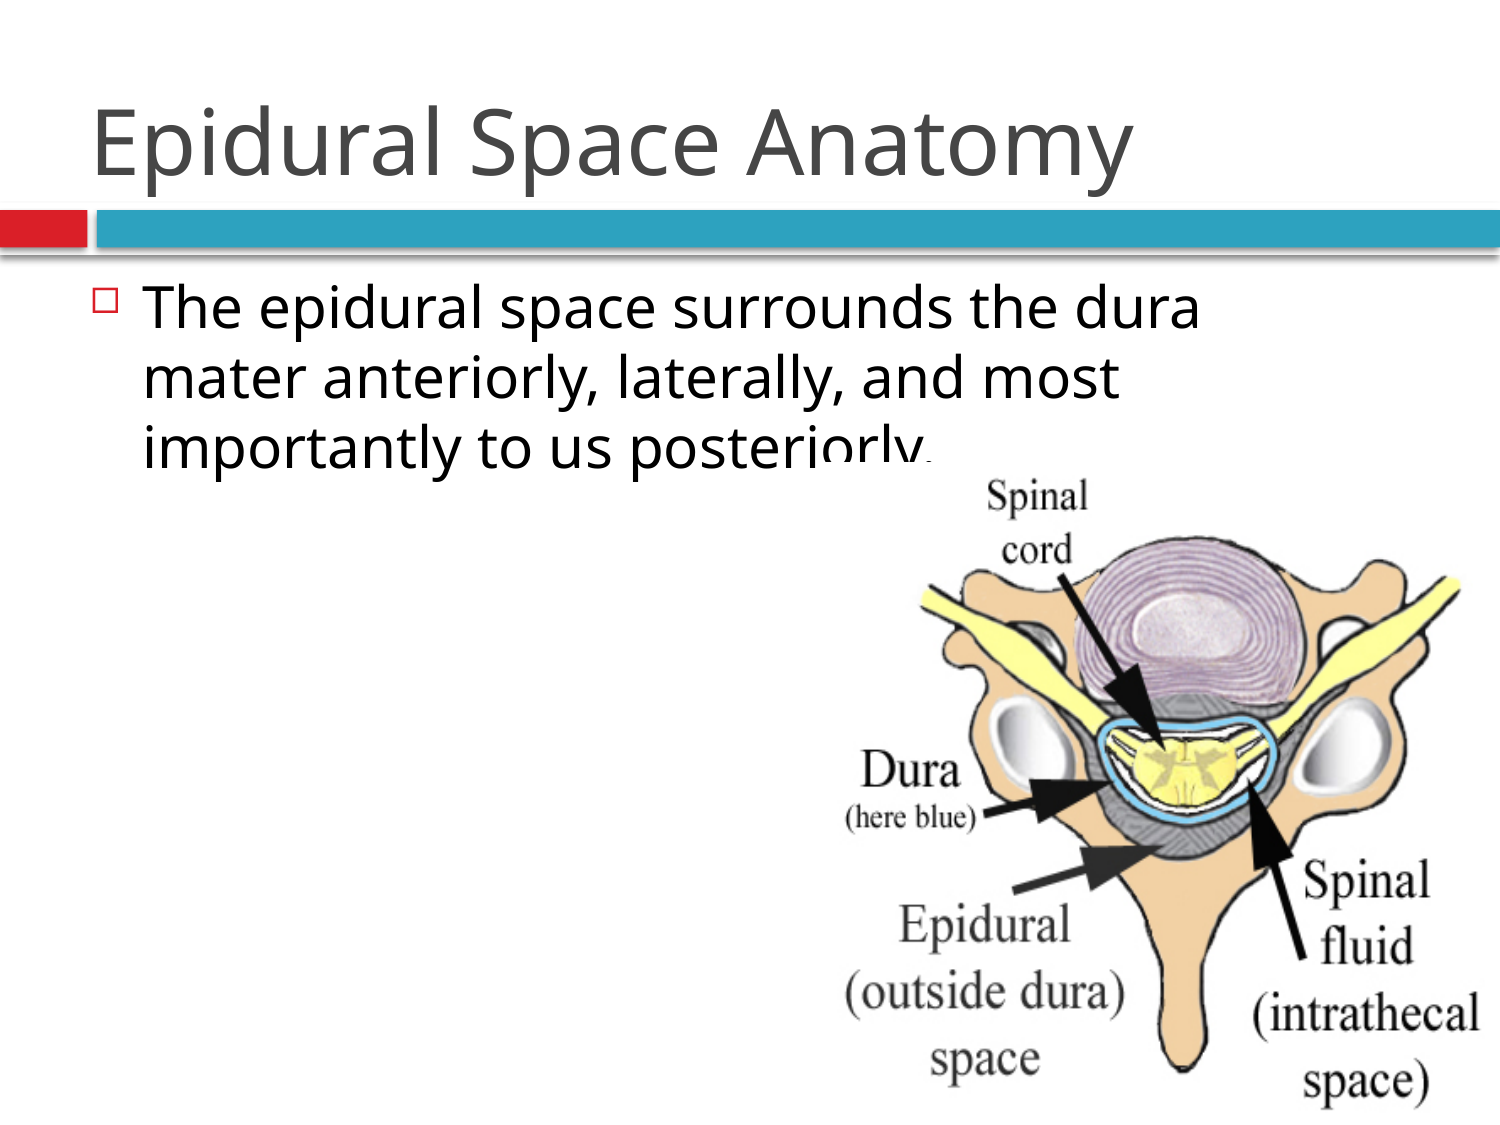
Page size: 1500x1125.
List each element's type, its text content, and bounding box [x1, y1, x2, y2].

list The epidural space surrounds the dura mater anteriorly, laterally, and most importantly to us posteriorly. [75, 262, 1388, 1000]
picture [824, 462, 1500, 1125]
title Epidural Space Anatomy [75, 45, 1425, 233]
